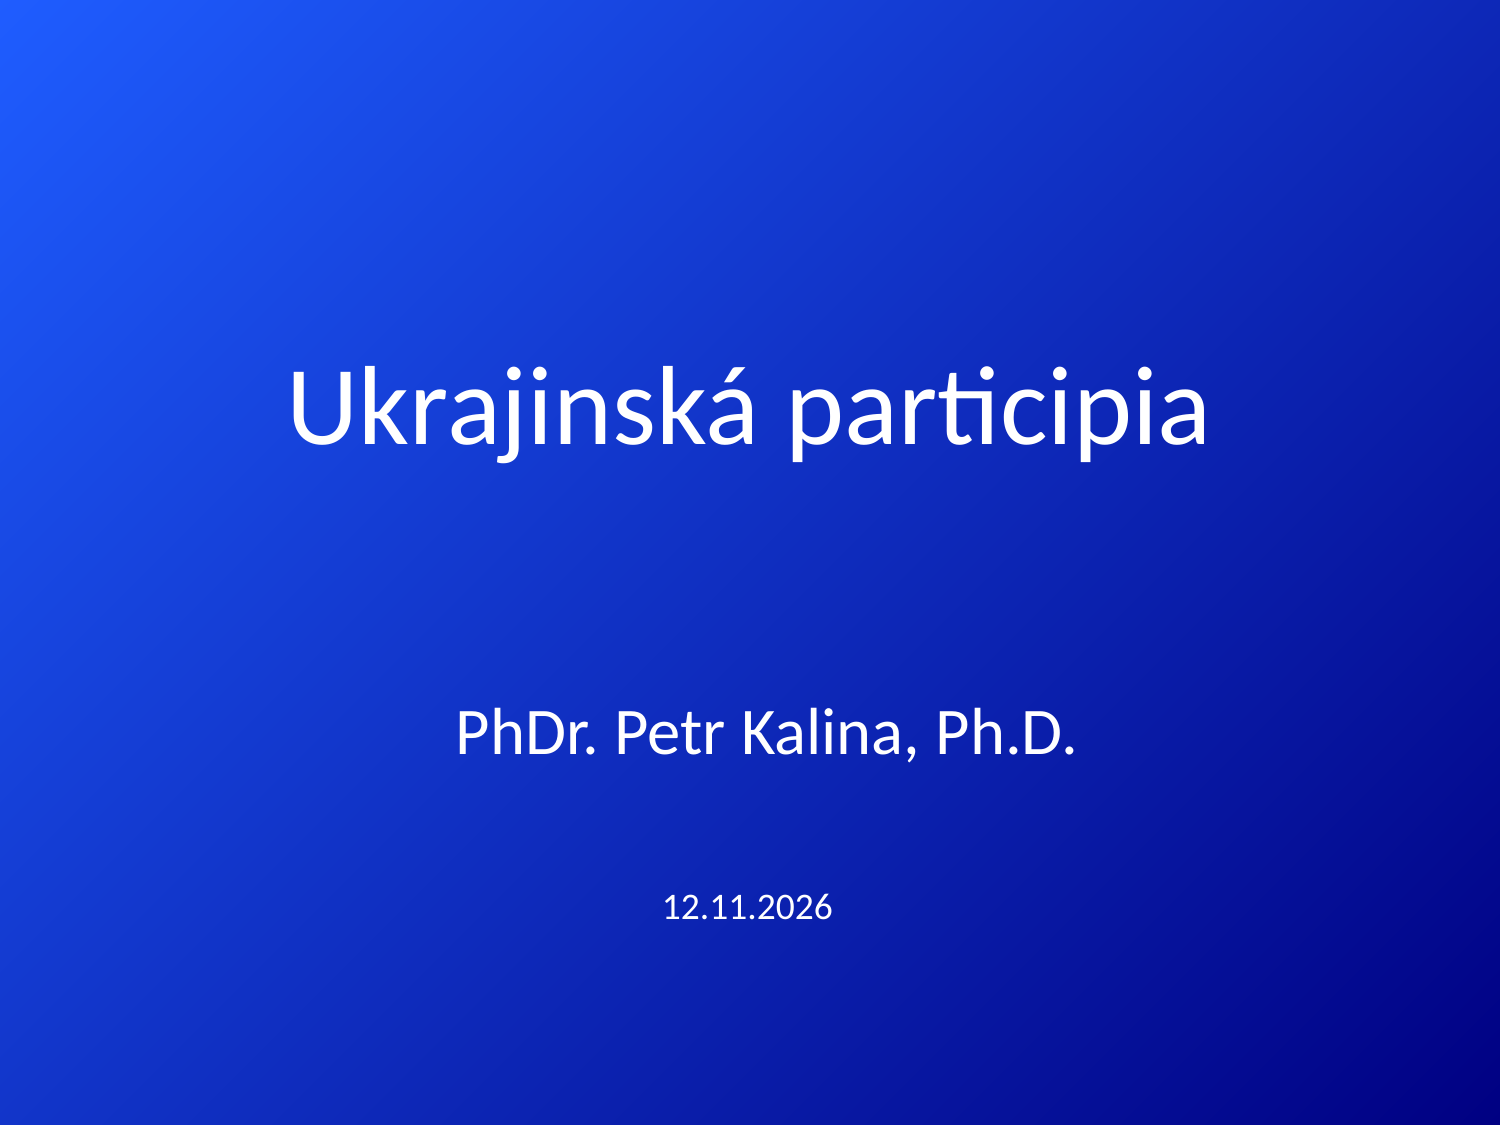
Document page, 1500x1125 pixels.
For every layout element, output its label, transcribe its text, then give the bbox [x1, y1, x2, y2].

text_box 18.4.2019 [647, 874, 848, 935]
subtitle PhDr. Petr Kalina, Ph.D. [242, 680, 1293, 835]
title Ukrajinská participia [112, 278, 1388, 521]
